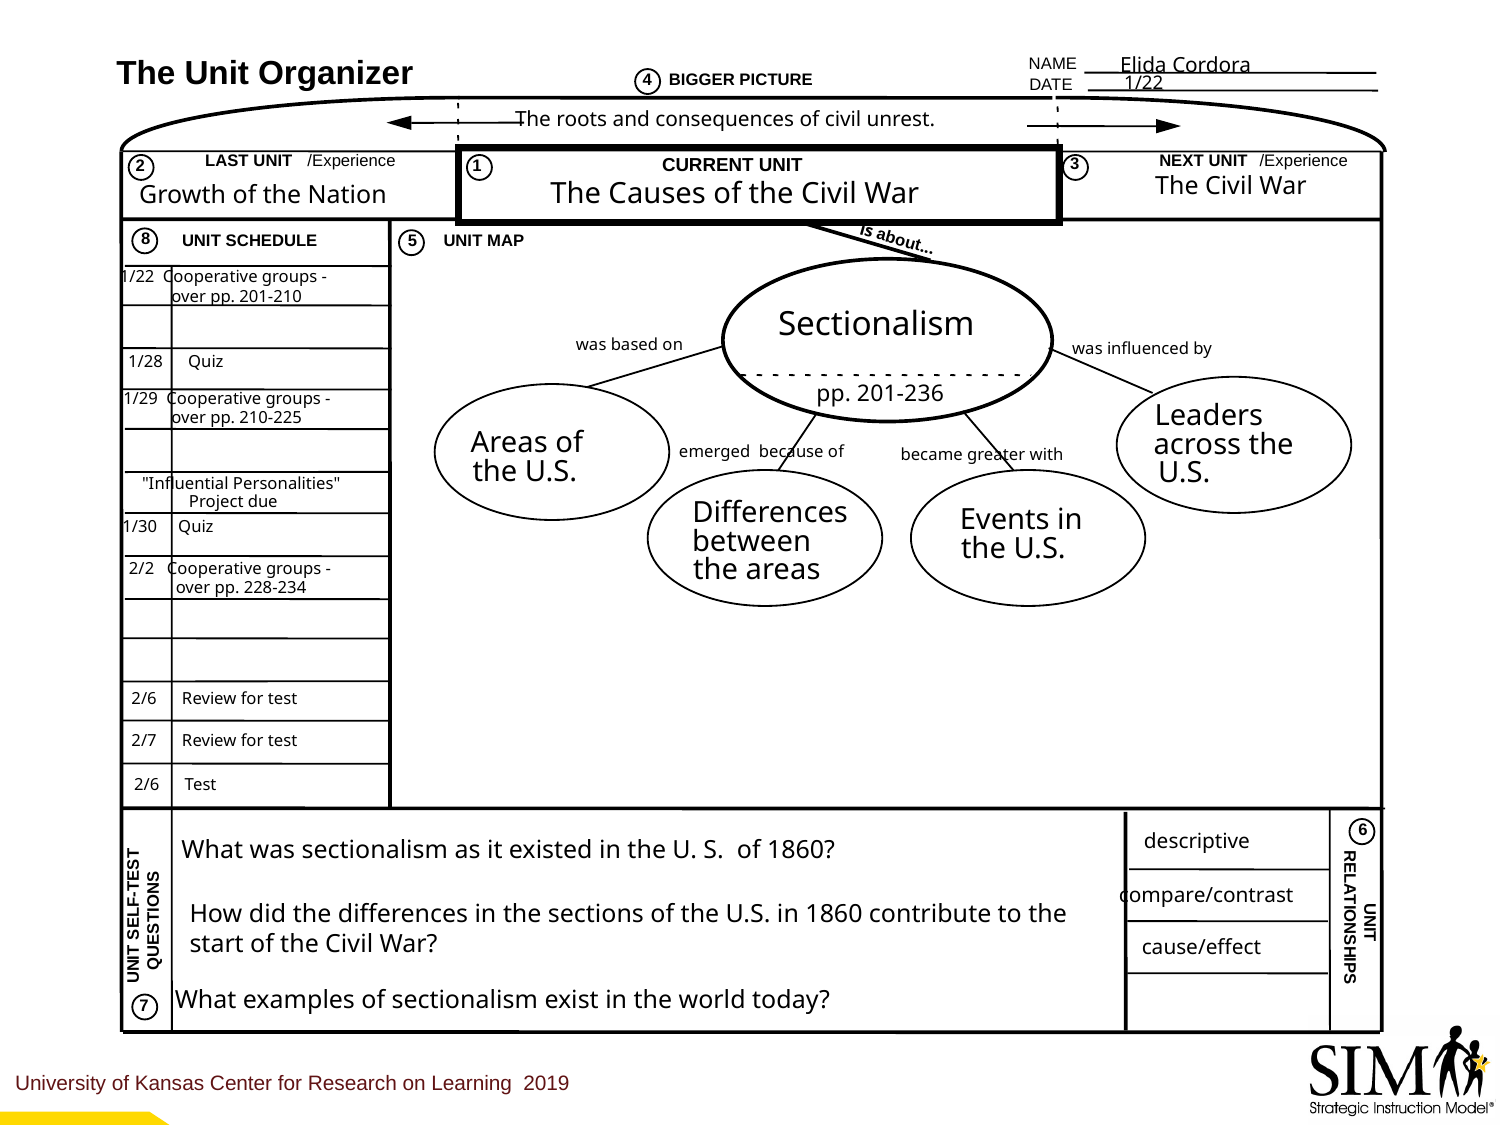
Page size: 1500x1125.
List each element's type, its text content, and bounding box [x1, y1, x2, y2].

footer University of Kansas Center for Research on Learning 2019 [0, 1062, 626, 1101]
picture [1307, 1015, 1500, 1125]
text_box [115, 50, 1386, 1044]
